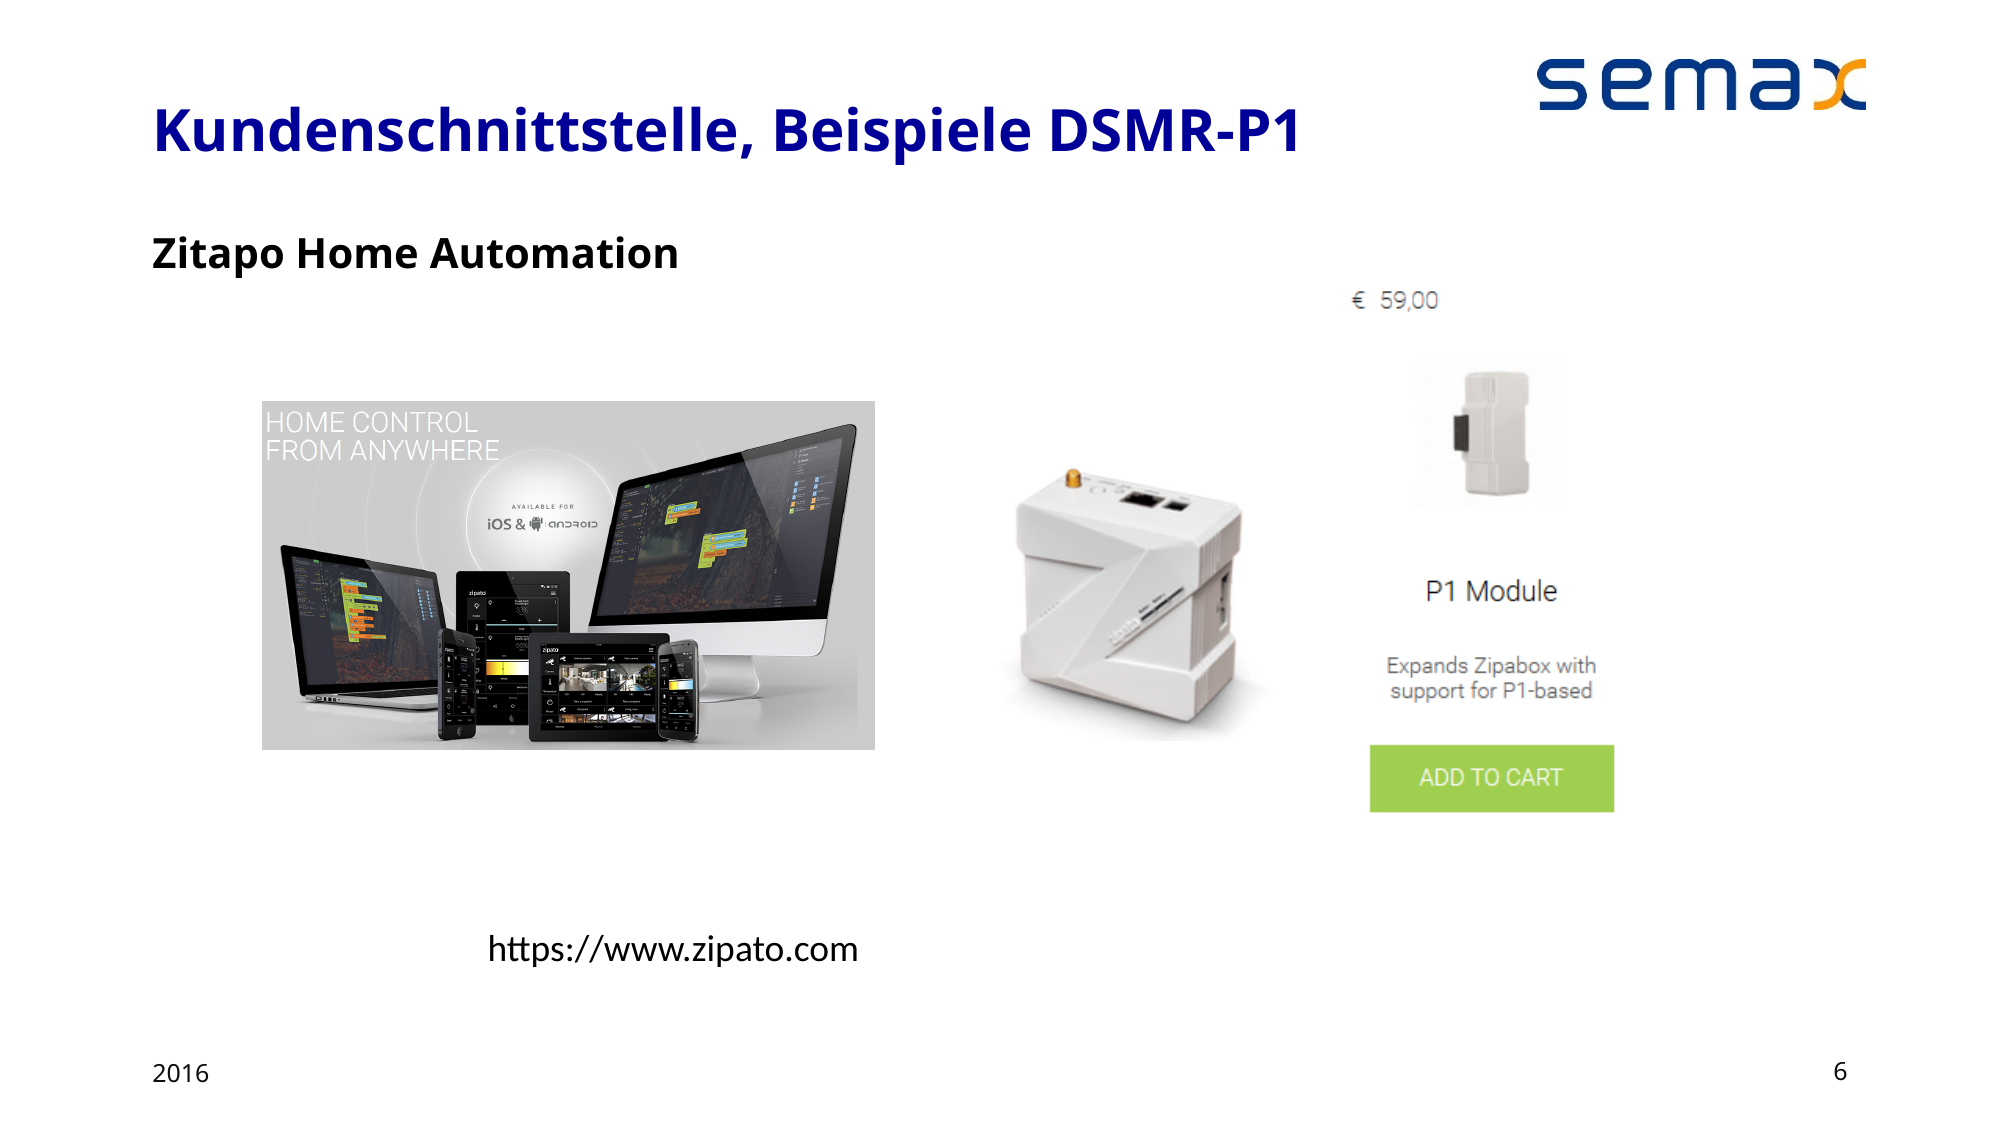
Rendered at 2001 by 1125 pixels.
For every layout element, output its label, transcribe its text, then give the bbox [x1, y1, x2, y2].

picture [1338, 265, 1638, 836]
title Kundenschnittstelle, Beispiele DSMR-P1 [137, 93, 1524, 165]
slide_number 6 [1412, 1042, 1863, 1103]
slide_number 2016 [137, 1042, 588, 1103]
picture [1537, 59, 1866, 110]
text_box https://www.zipato.com [472, 916, 1782, 977]
picture [262, 401, 875, 750]
list Zitapo Home Automation [137, 225, 1863, 372]
picture [969, 432, 1286, 741]
